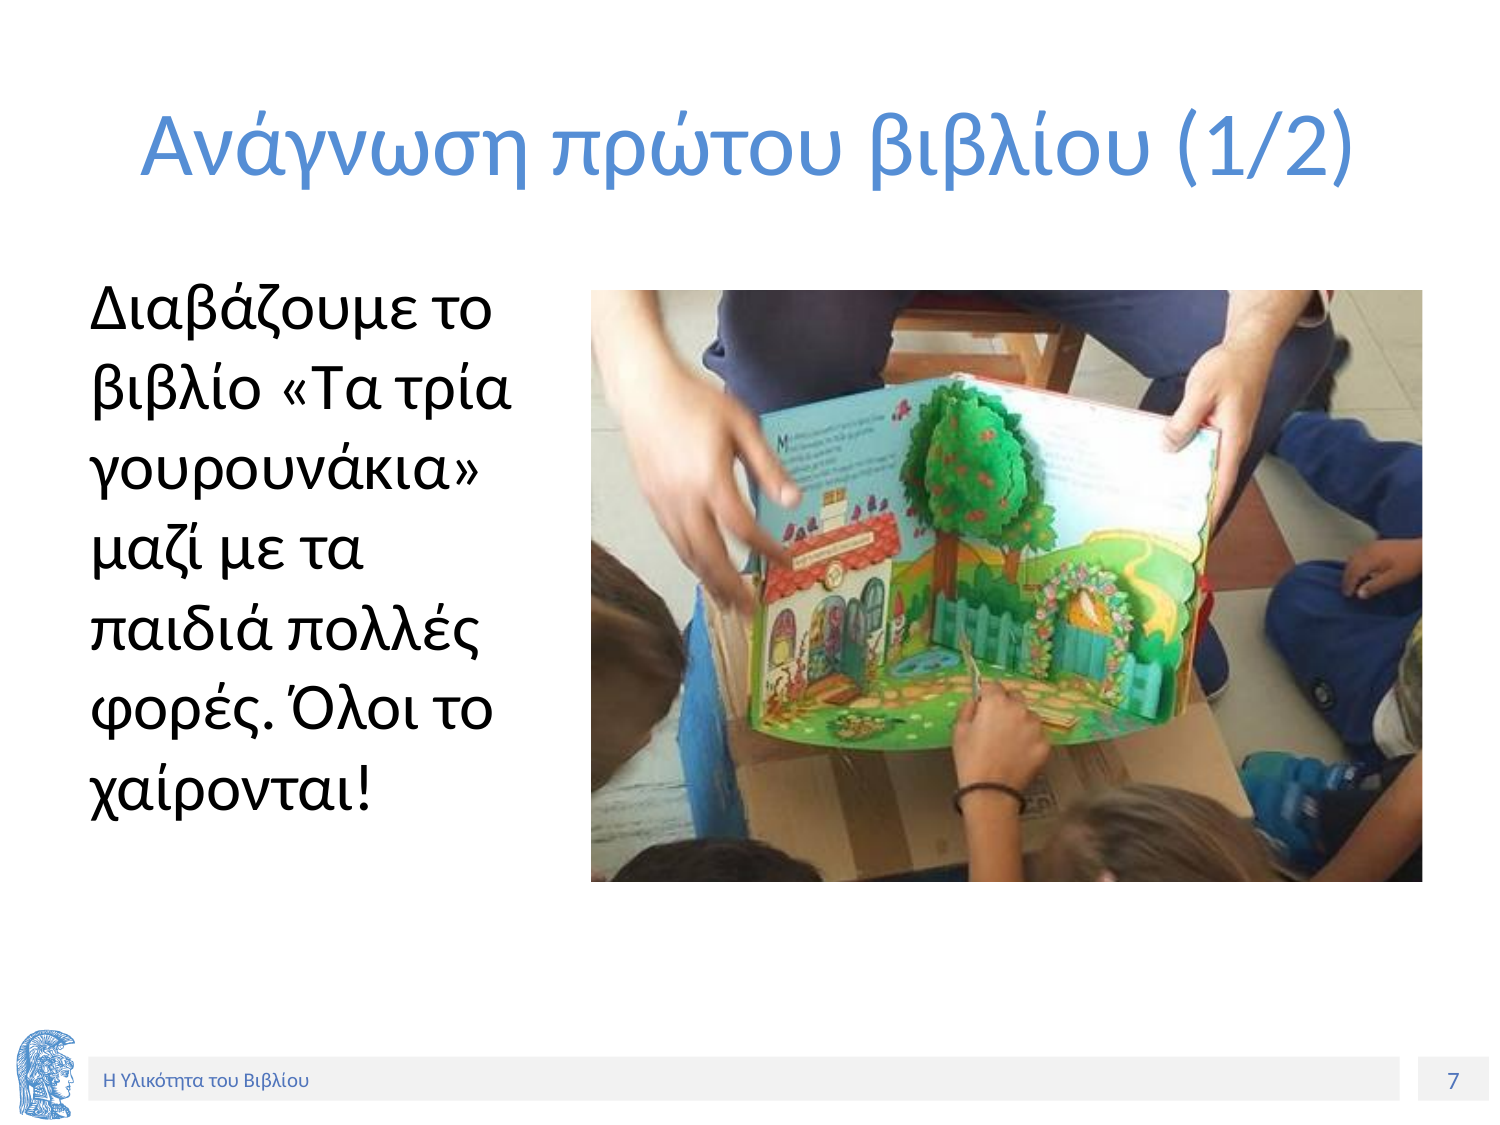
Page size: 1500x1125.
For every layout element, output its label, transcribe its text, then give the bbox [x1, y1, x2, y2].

picture [9, 1026, 81, 1120]
list Διαβάζουμε το βιβλίο «Τα τρία γουρουνάκια» μαζί με τα παιδιά πολλές φορές. Όλοι το χαίρονται! [75, 255, 569, 1012]
title Ανάγνωση πρώτου βιβλίου (1/2) [75, 44, 1425, 233]
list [590, 290, 1423, 882]
